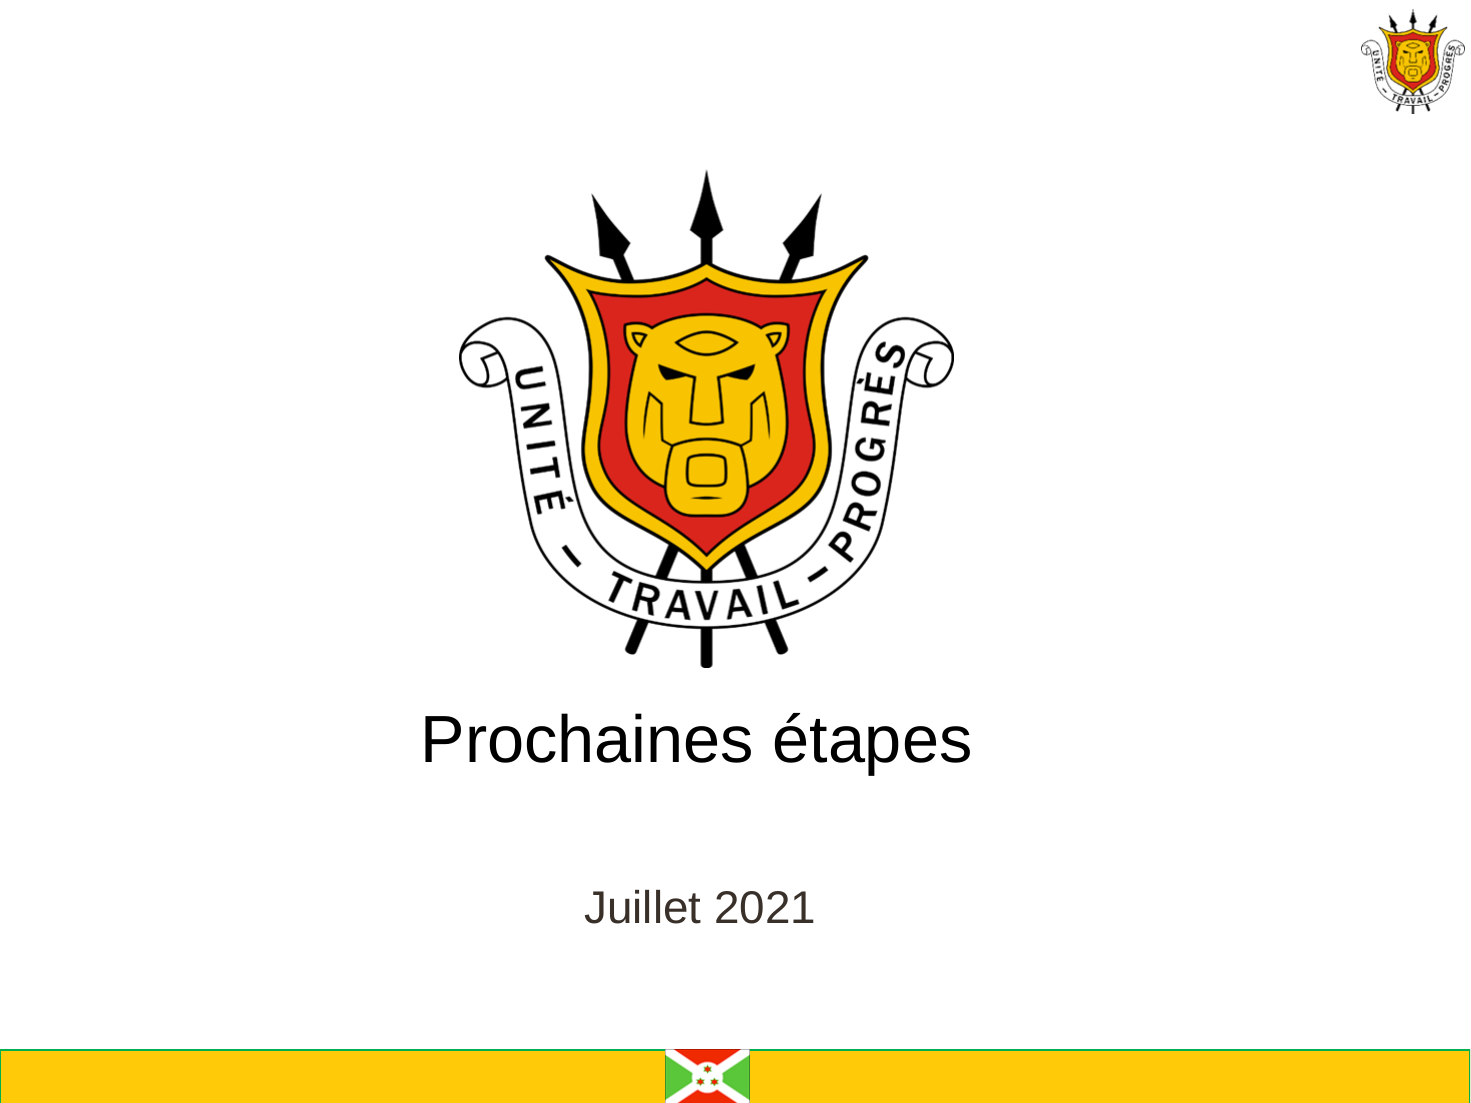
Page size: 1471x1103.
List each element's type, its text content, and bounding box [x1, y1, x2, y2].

picture [1361, 9, 1465, 114]
title Prochaines étapes [143, 696, 1269, 936]
subtitle Juillet 2021 [584, 877, 971, 934]
picture [458, 168, 954, 668]
picture [665, 1049, 750, 1103]
